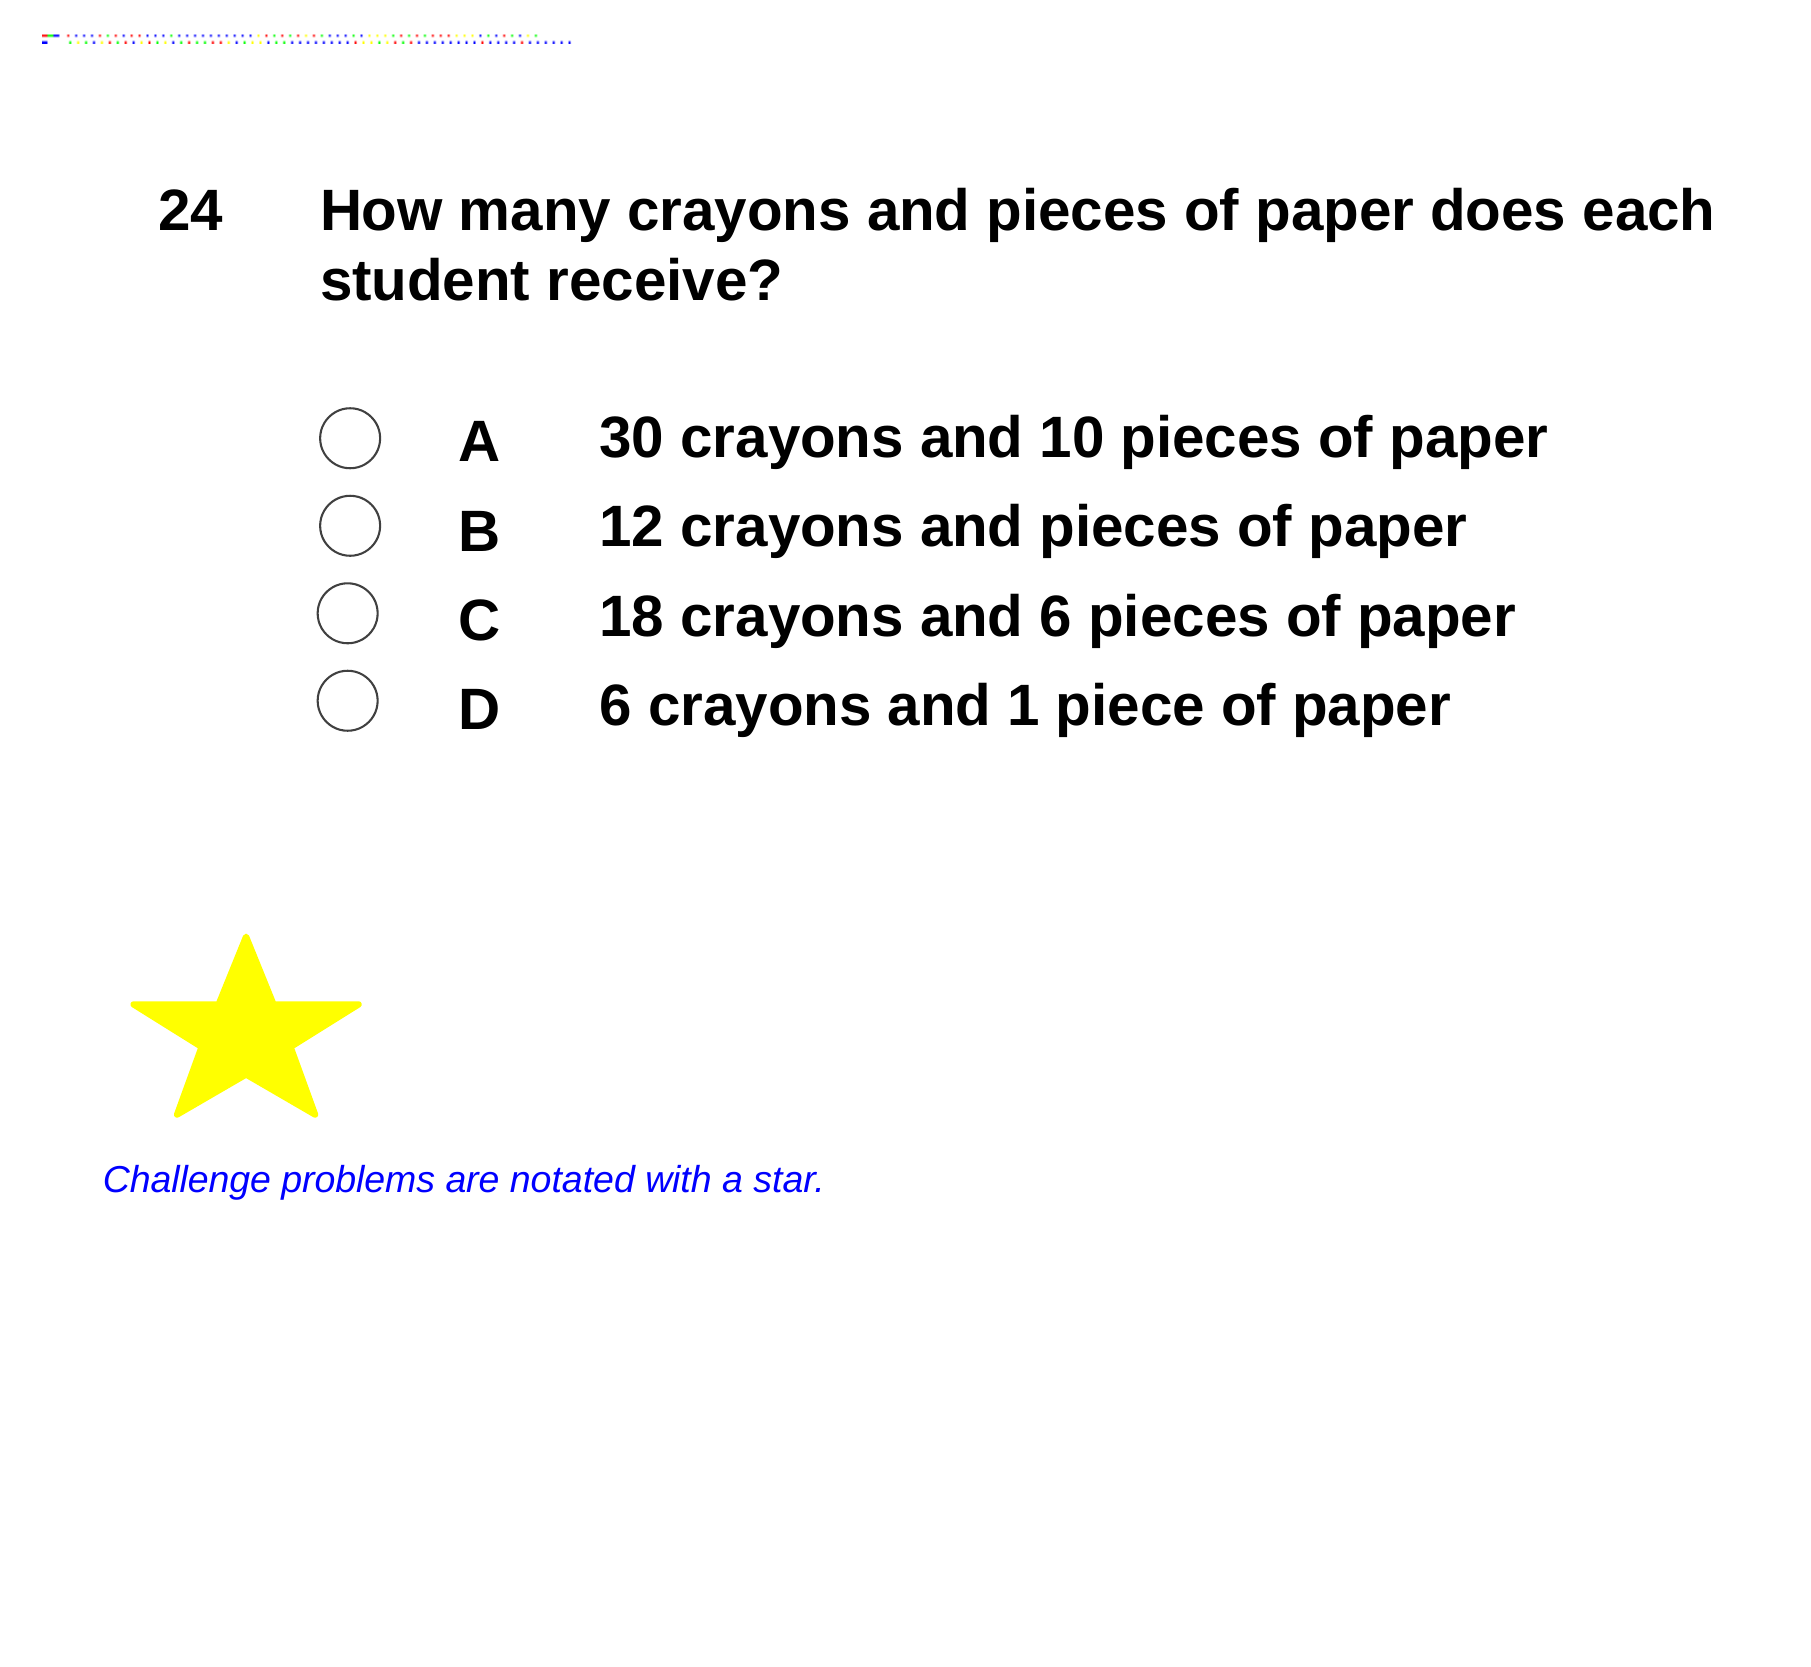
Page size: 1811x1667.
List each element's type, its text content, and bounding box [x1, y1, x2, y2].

text_box [315, 581, 380, 646]
text_box Challenge problems are notated with a star. [88, 1147, 891, 1208]
text_box [318, 493, 383, 558]
text_box 18 crayons and 6 pieces of paper [584, 570, 1811, 656]
text_box C [443, 574, 568, 660]
text_box D [443, 664, 568, 749]
text_box 24 [143, 164, 289, 249]
text_box [131, 934, 361, 1117]
text_box 30 crayons and 10 pieces of paper [584, 391, 1811, 477]
text_box [318, 406, 383, 471]
picture [42, 33, 581, 44]
text_box 12 crayons and pieces of paper [584, 481, 1778, 566]
text_box B [443, 485, 568, 570]
text_box 6 crayons and 1 piece of paper [584, 660, 1764, 745]
text_box How many crayons and pieces of paper does each student receive? [305, 164, 1768, 319]
text_box A [443, 395, 528, 481]
text_box [315, 668, 380, 733]
